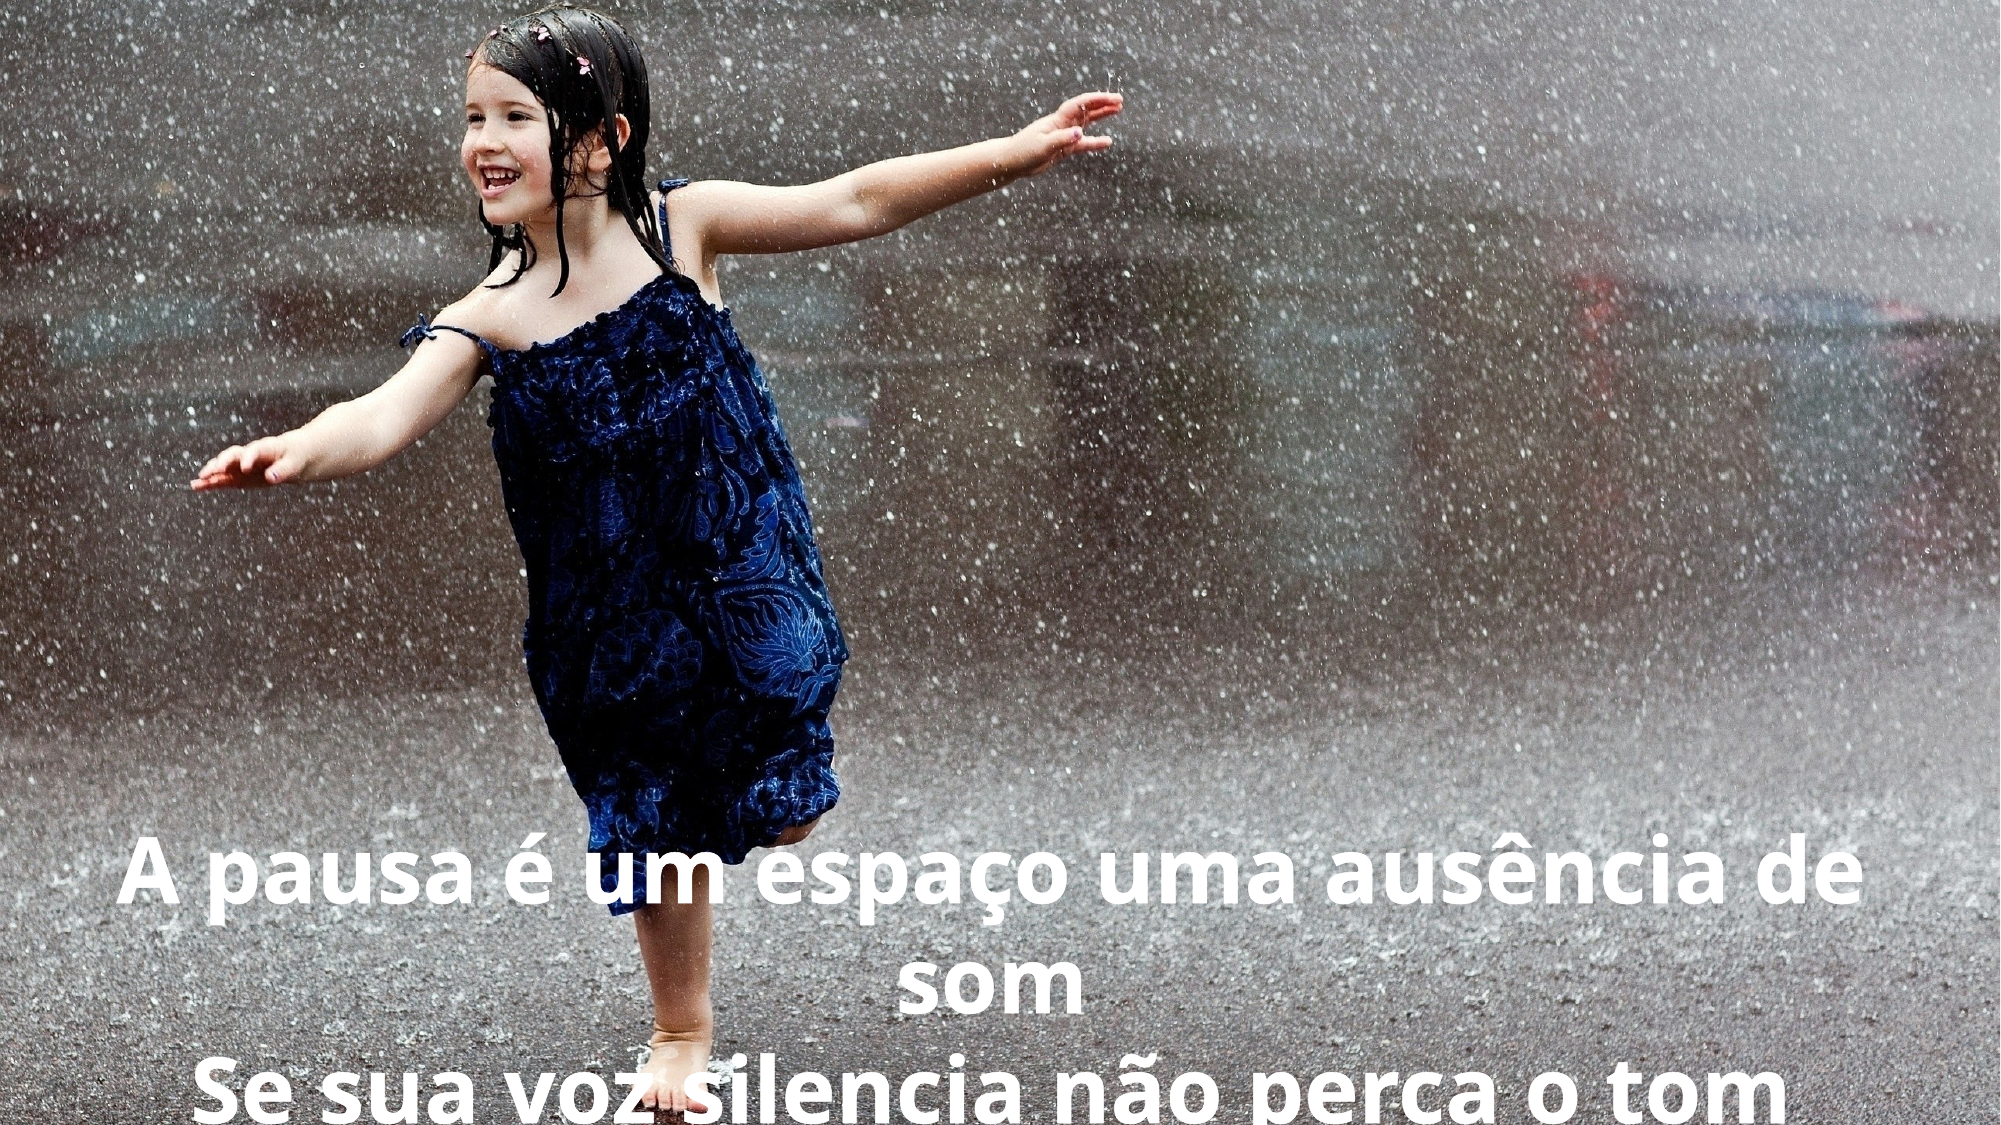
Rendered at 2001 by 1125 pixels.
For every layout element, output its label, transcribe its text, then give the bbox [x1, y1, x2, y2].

picture [0, 0, 2001, 1125]
text_box A pausa é um espaço uma ausência de som Se sua voz silencia não perca o tom [76, 804, 1907, 1125]
